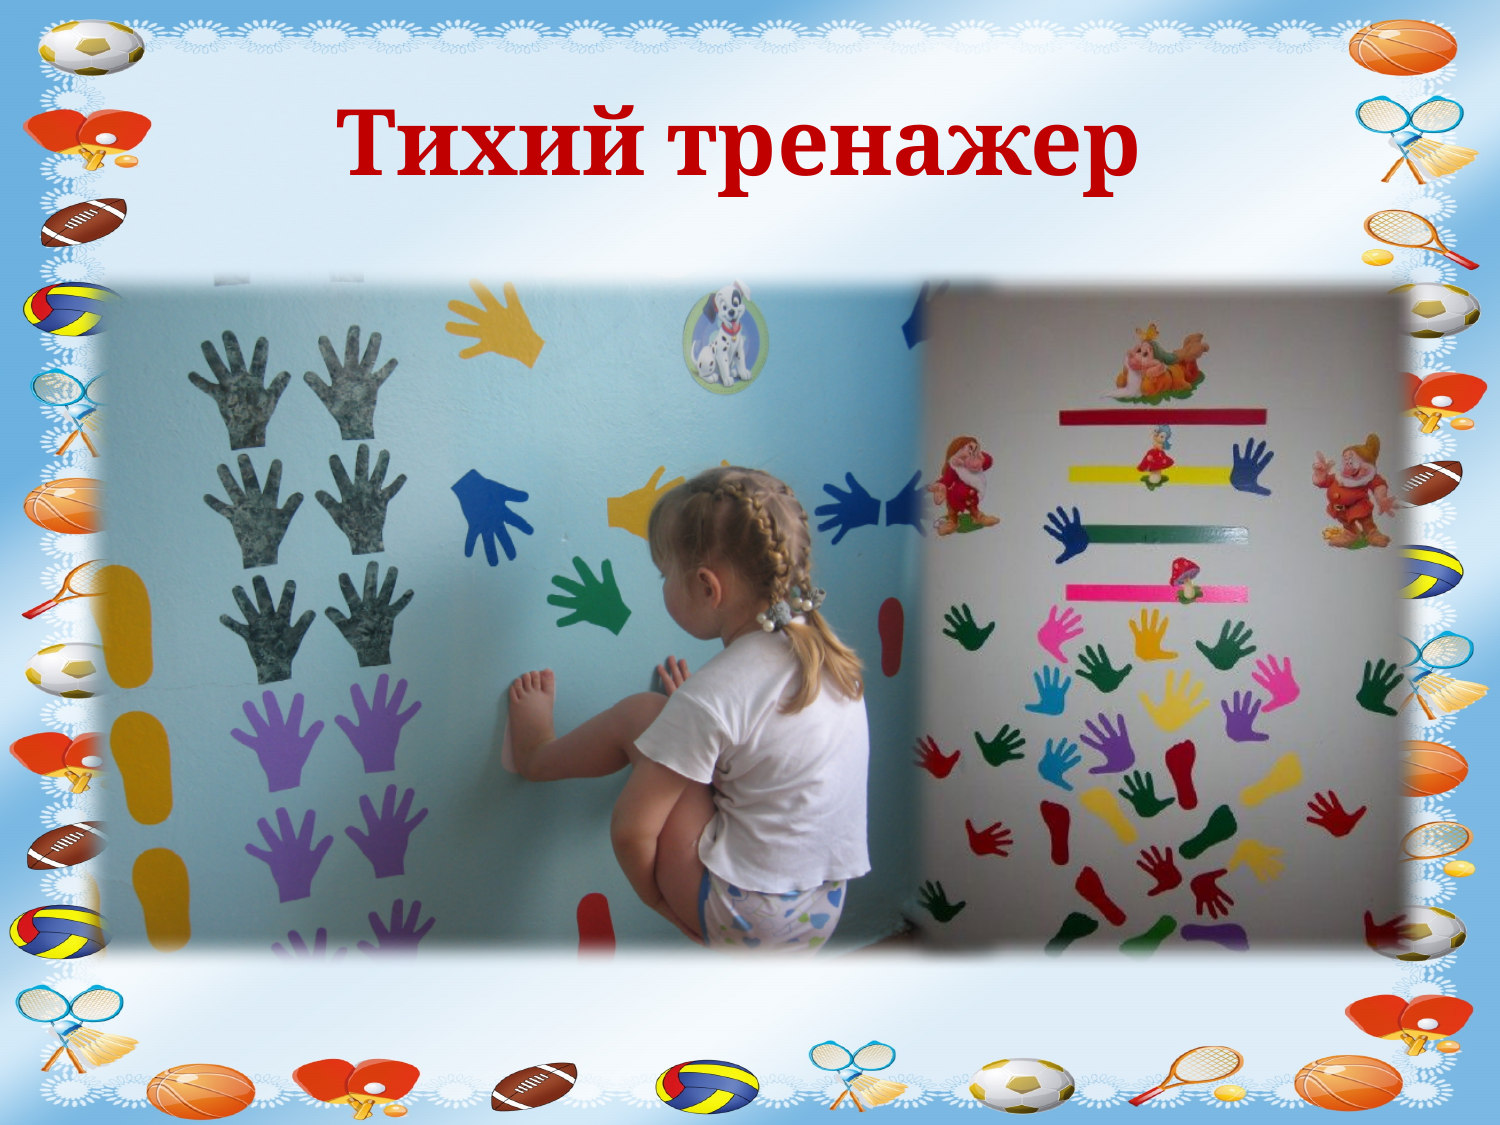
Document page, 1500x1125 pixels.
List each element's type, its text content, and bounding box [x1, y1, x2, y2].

picture [0, 0, 1500, 1125]
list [76, 266, 902, 969]
title Тихий тренажер [75, 45, 1425, 233]
